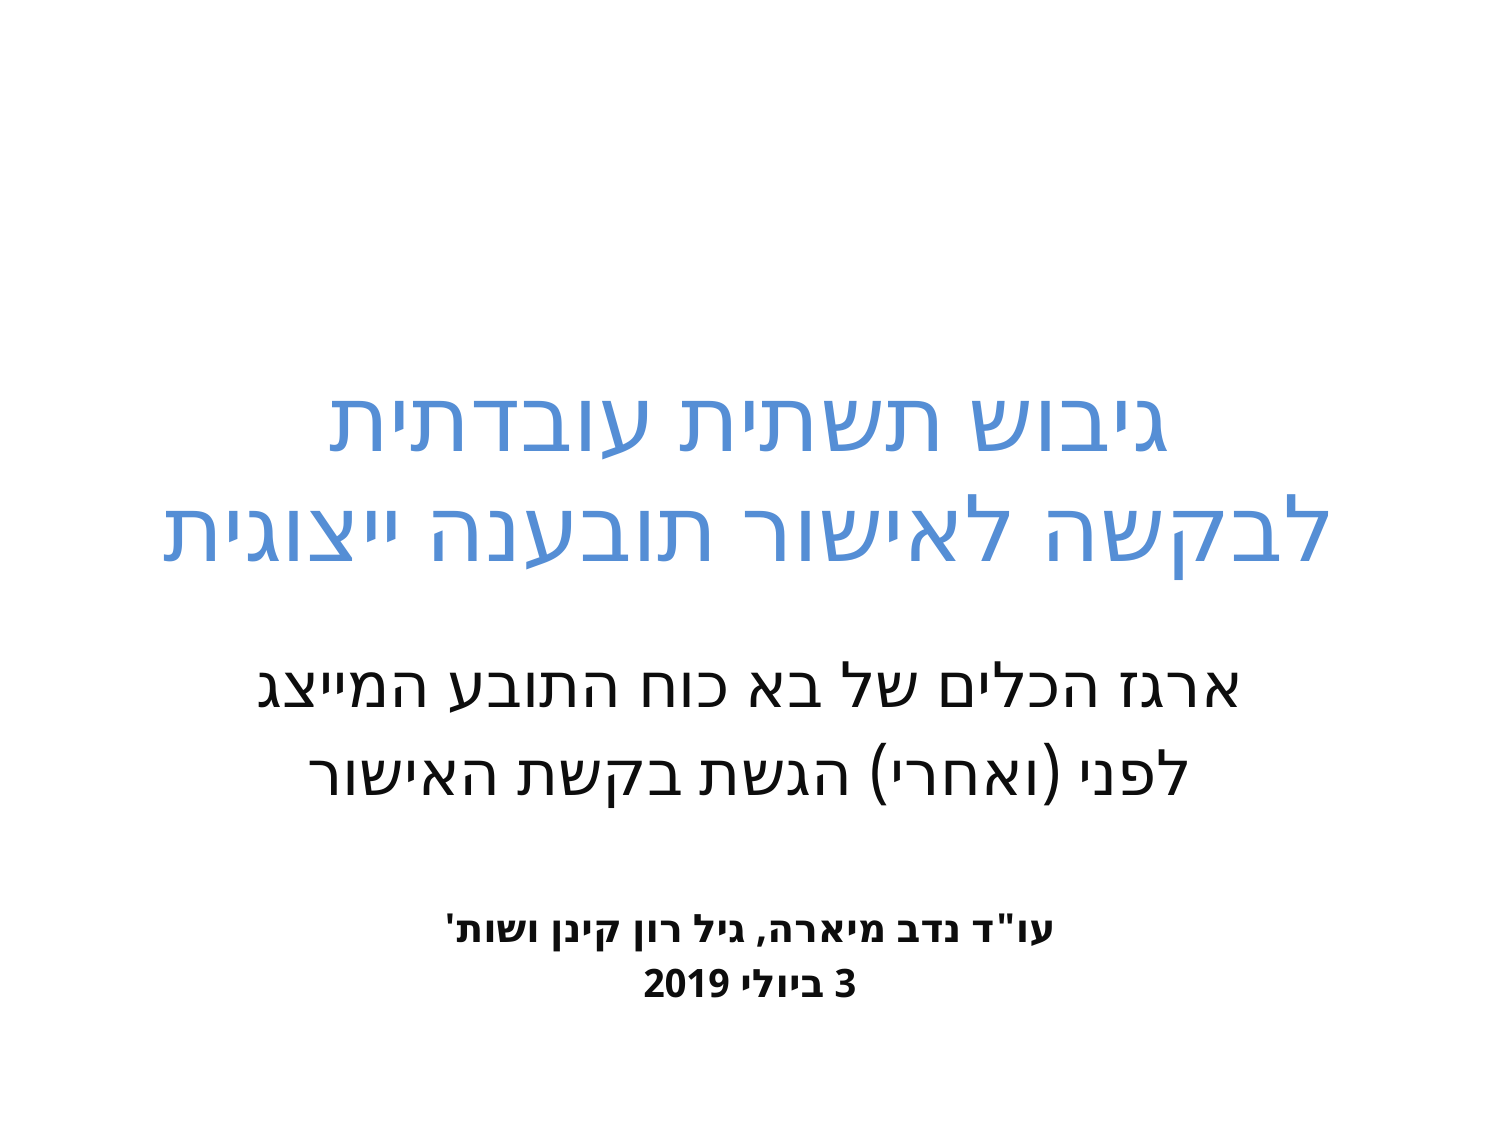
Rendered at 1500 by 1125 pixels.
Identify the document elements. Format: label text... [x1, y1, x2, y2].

title גיבוש תשתית עובדתית לבקשה לאישור תובענה ייצוגית [112, 349, 1388, 591]
subtitle ארגז הכלים של בא כוח התובע המייצג לפני (ואחרי) הגשת בקשת האישור עו"ד נדב מיארה, גיל רון קינן ושות' 3 ביולי 2019 [225, 637, 1275, 1071]
